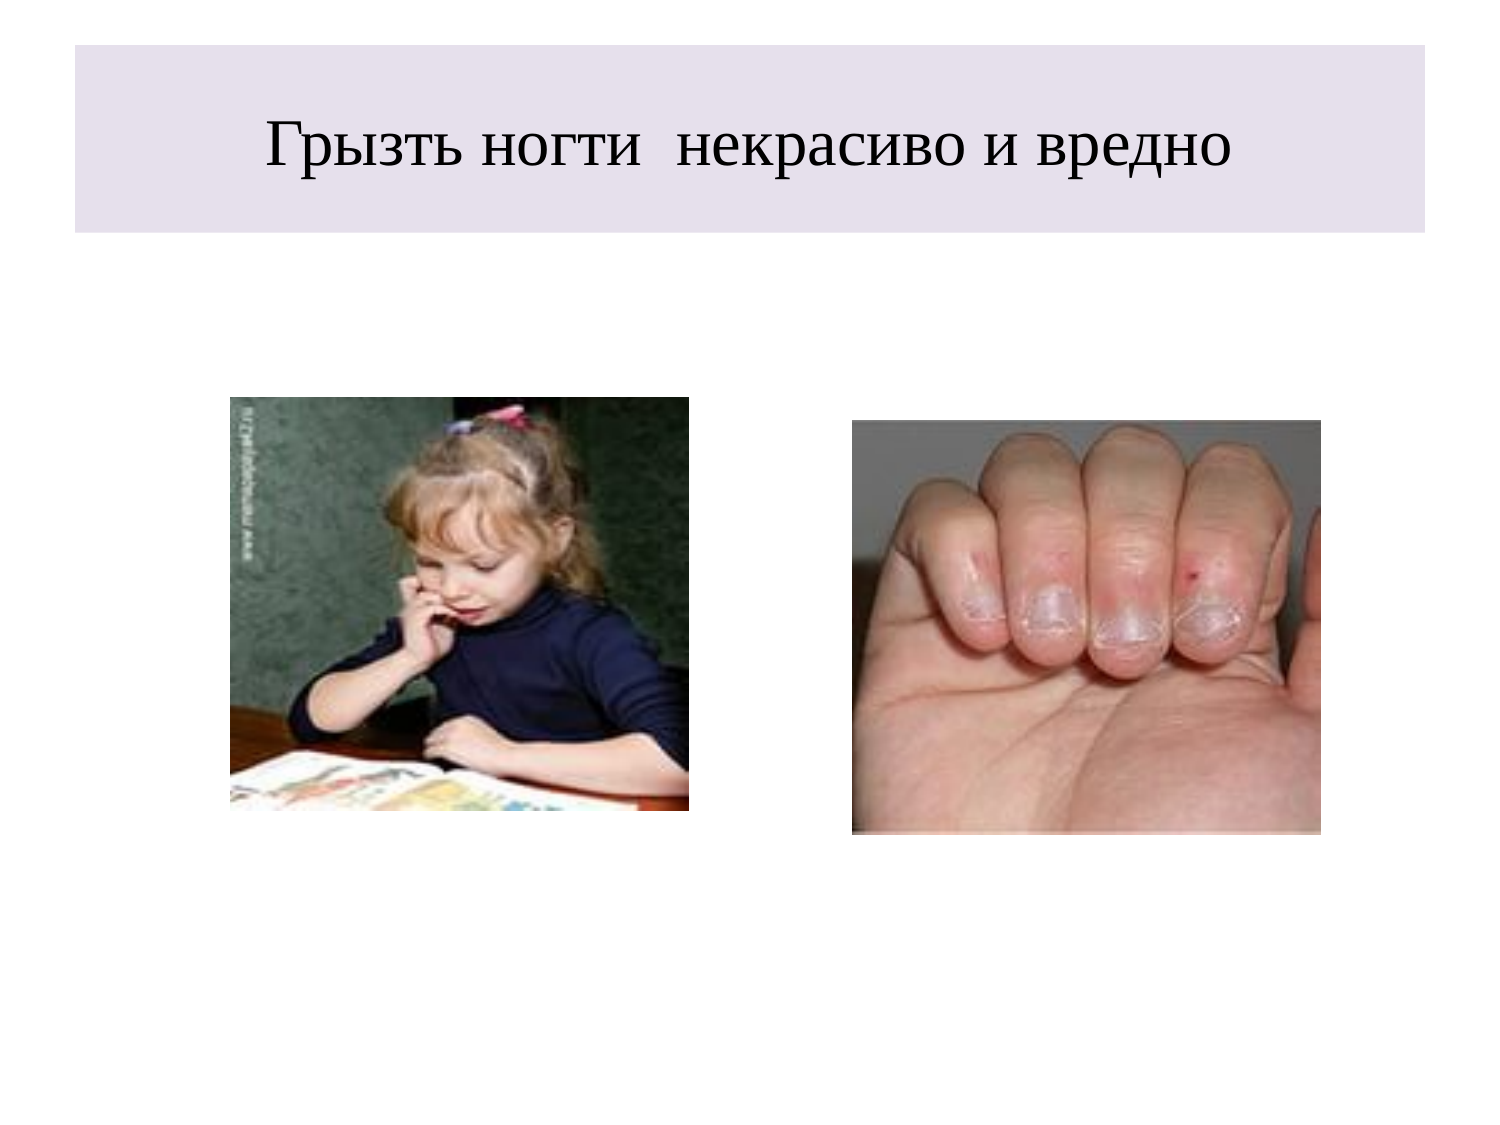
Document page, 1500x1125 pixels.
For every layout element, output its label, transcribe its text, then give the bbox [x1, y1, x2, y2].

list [852, 420, 1322, 835]
title Грызть ногти некрасиво и вредно [75, 45, 1425, 233]
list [229, 396, 689, 811]
